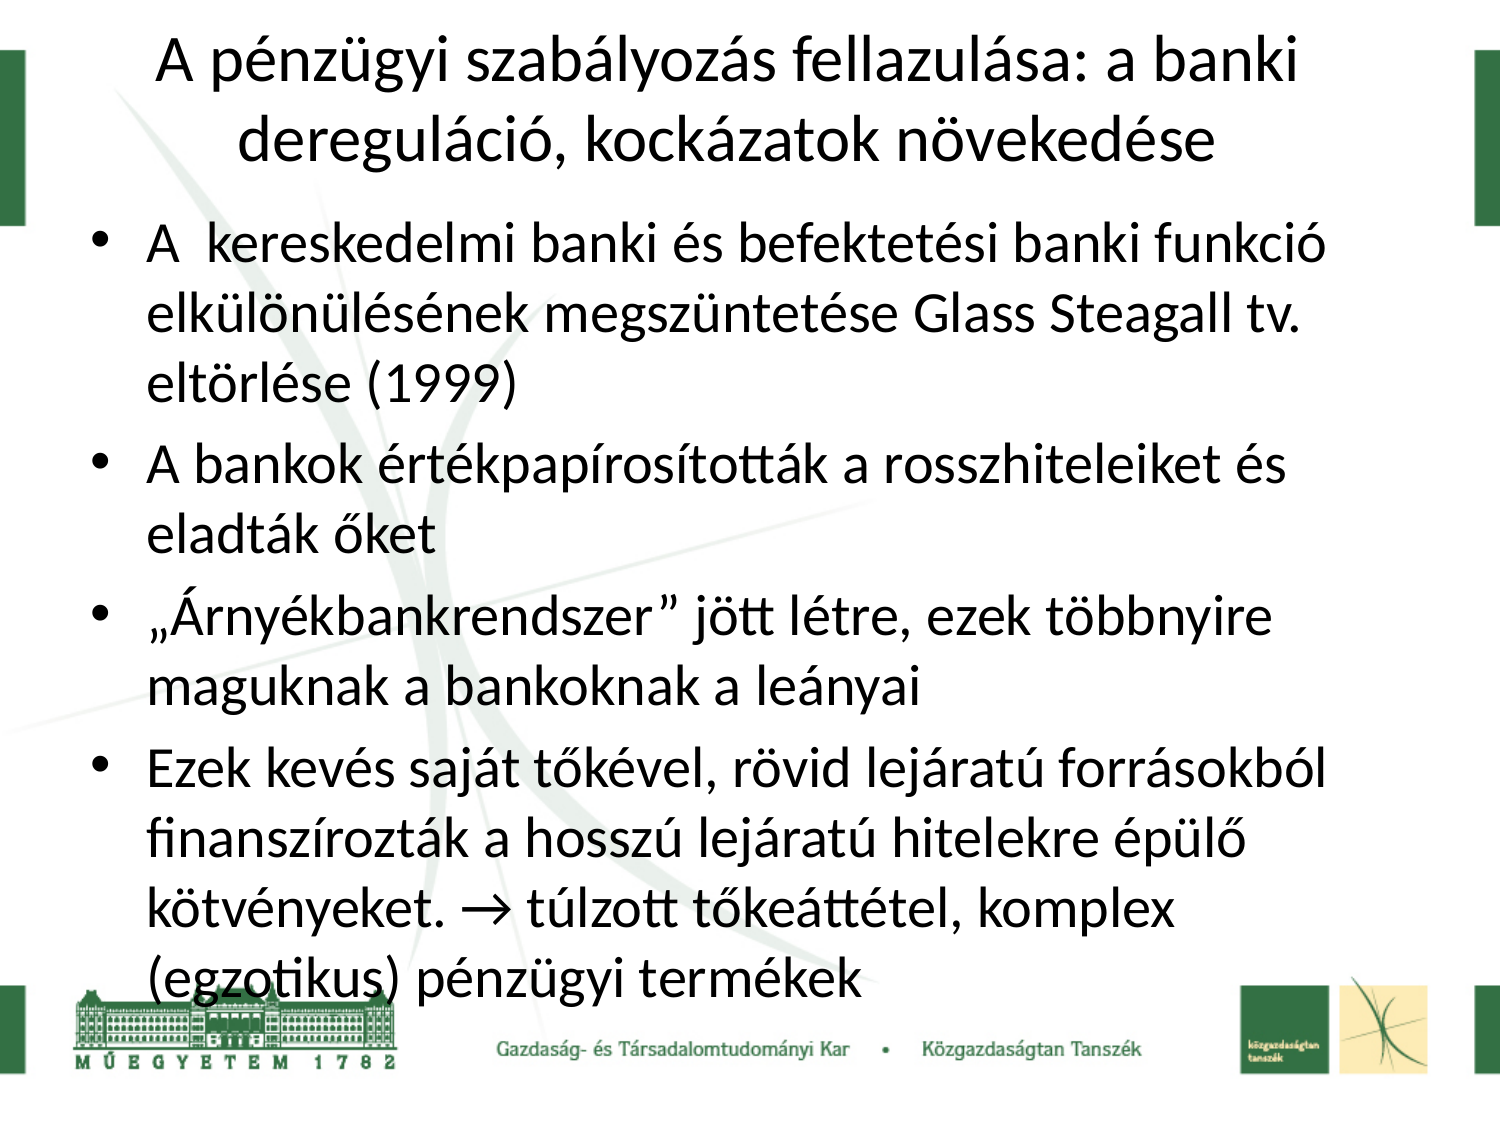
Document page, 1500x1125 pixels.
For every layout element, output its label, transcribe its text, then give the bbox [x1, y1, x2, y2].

list A kereskedelmi banki és befektetési banki funkció elkülönülésének megszüntetése Glass Steagall tv. eltörlése (1999) A bankok értékpapírosították a rosszhiteleiket és eladták őket „Árnyékbankrendszer” jött létre, ezek többnyire maguknak a bankoknak a leányai Ezek kevés saját tőkével, rövid lejáratú forrásokból finanszírozták a hosszú lejáratú hitelekre épülő kötvényeket. → túlzott tőkeáttétel, komplex (egzotikus) pénzügyi termékek [74, 196, 1426, 1006]
title A pénzügyi szabályozás fellazulása: a banki dereguláció, kockázatok növekedése [52, 0, 1404, 190]
picture [0, 0, 1500, 1125]
